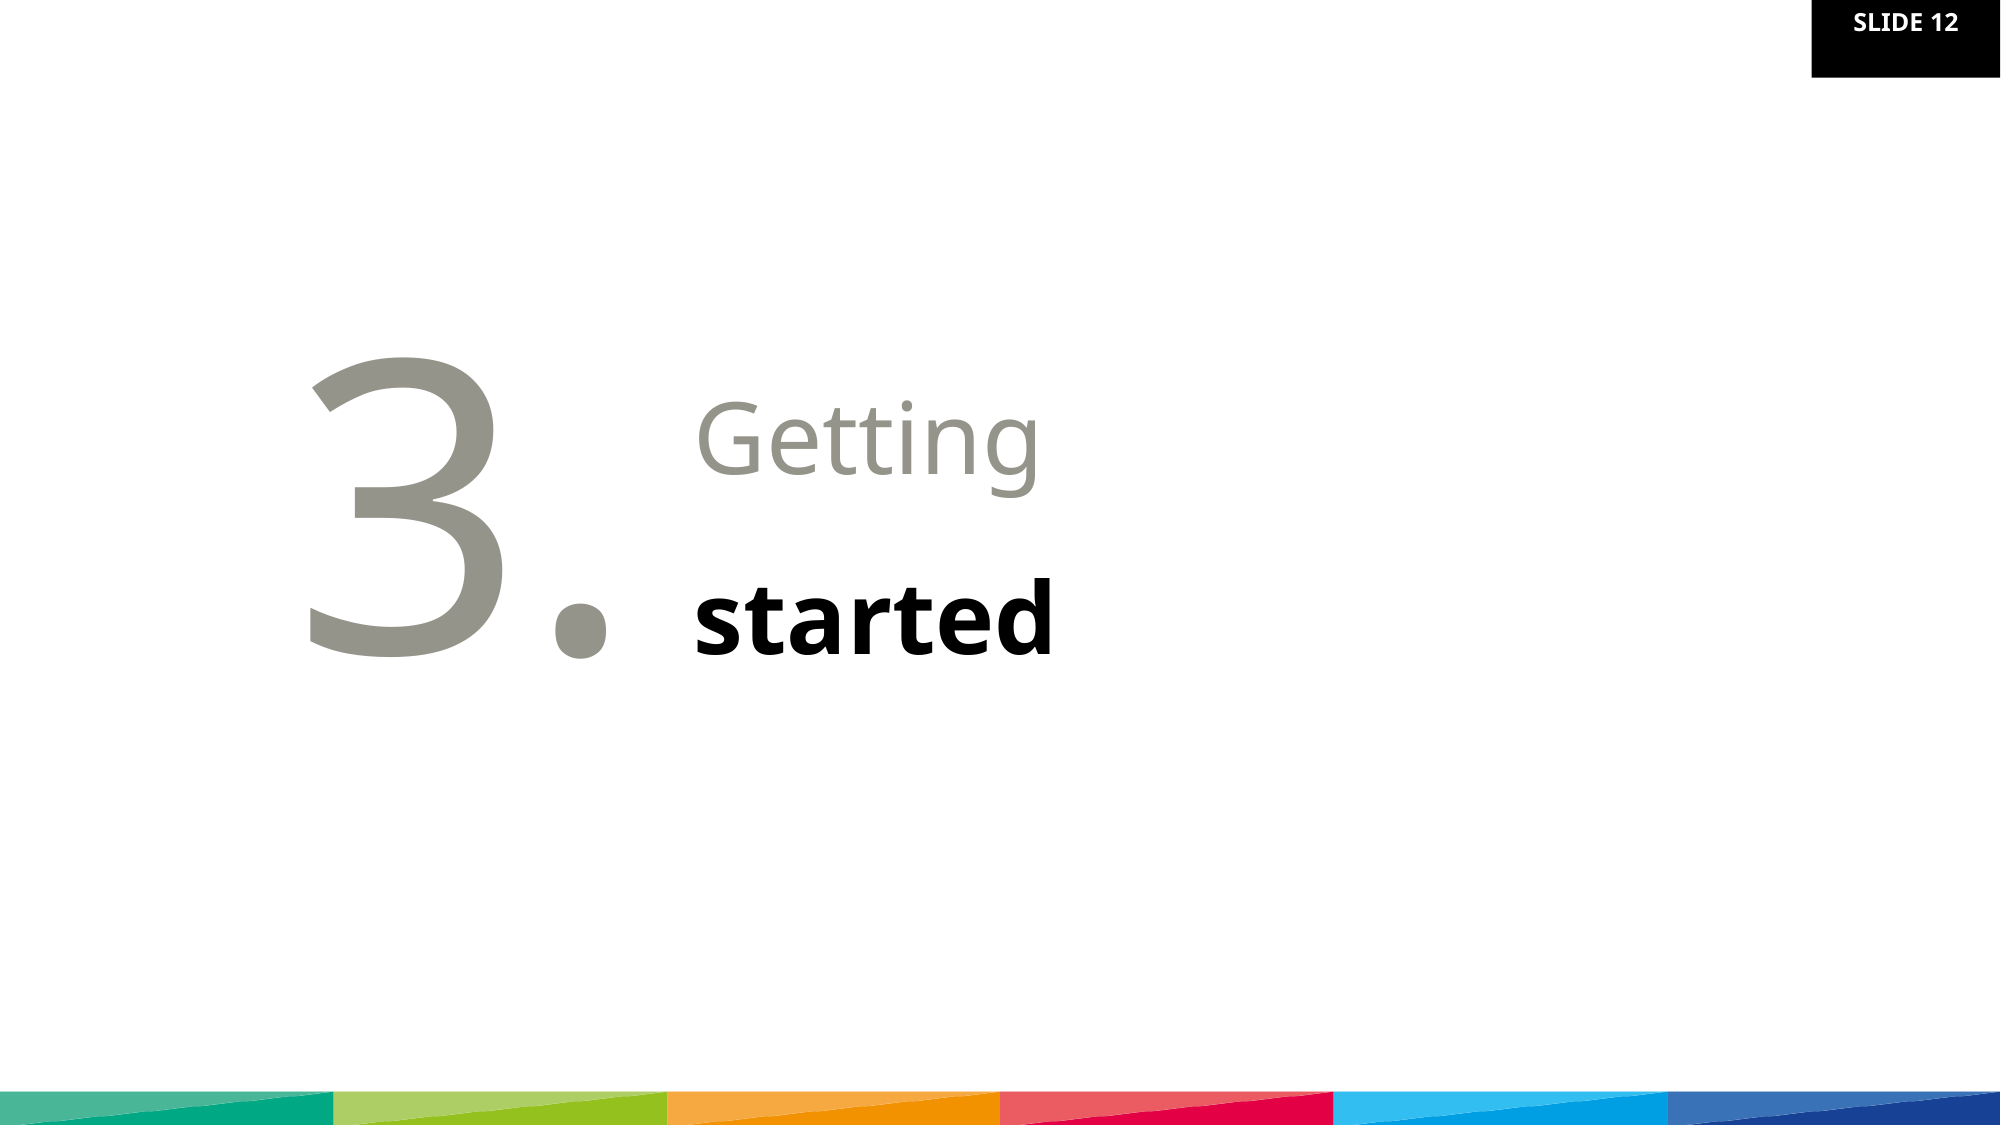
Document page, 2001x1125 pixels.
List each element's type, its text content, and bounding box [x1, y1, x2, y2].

list 3. [1, 293, 651, 766]
picture [1668, 1091, 2000, 1125]
picture [0, 1091, 1662, 1125]
list Getting started [678, 306, 1860, 780]
